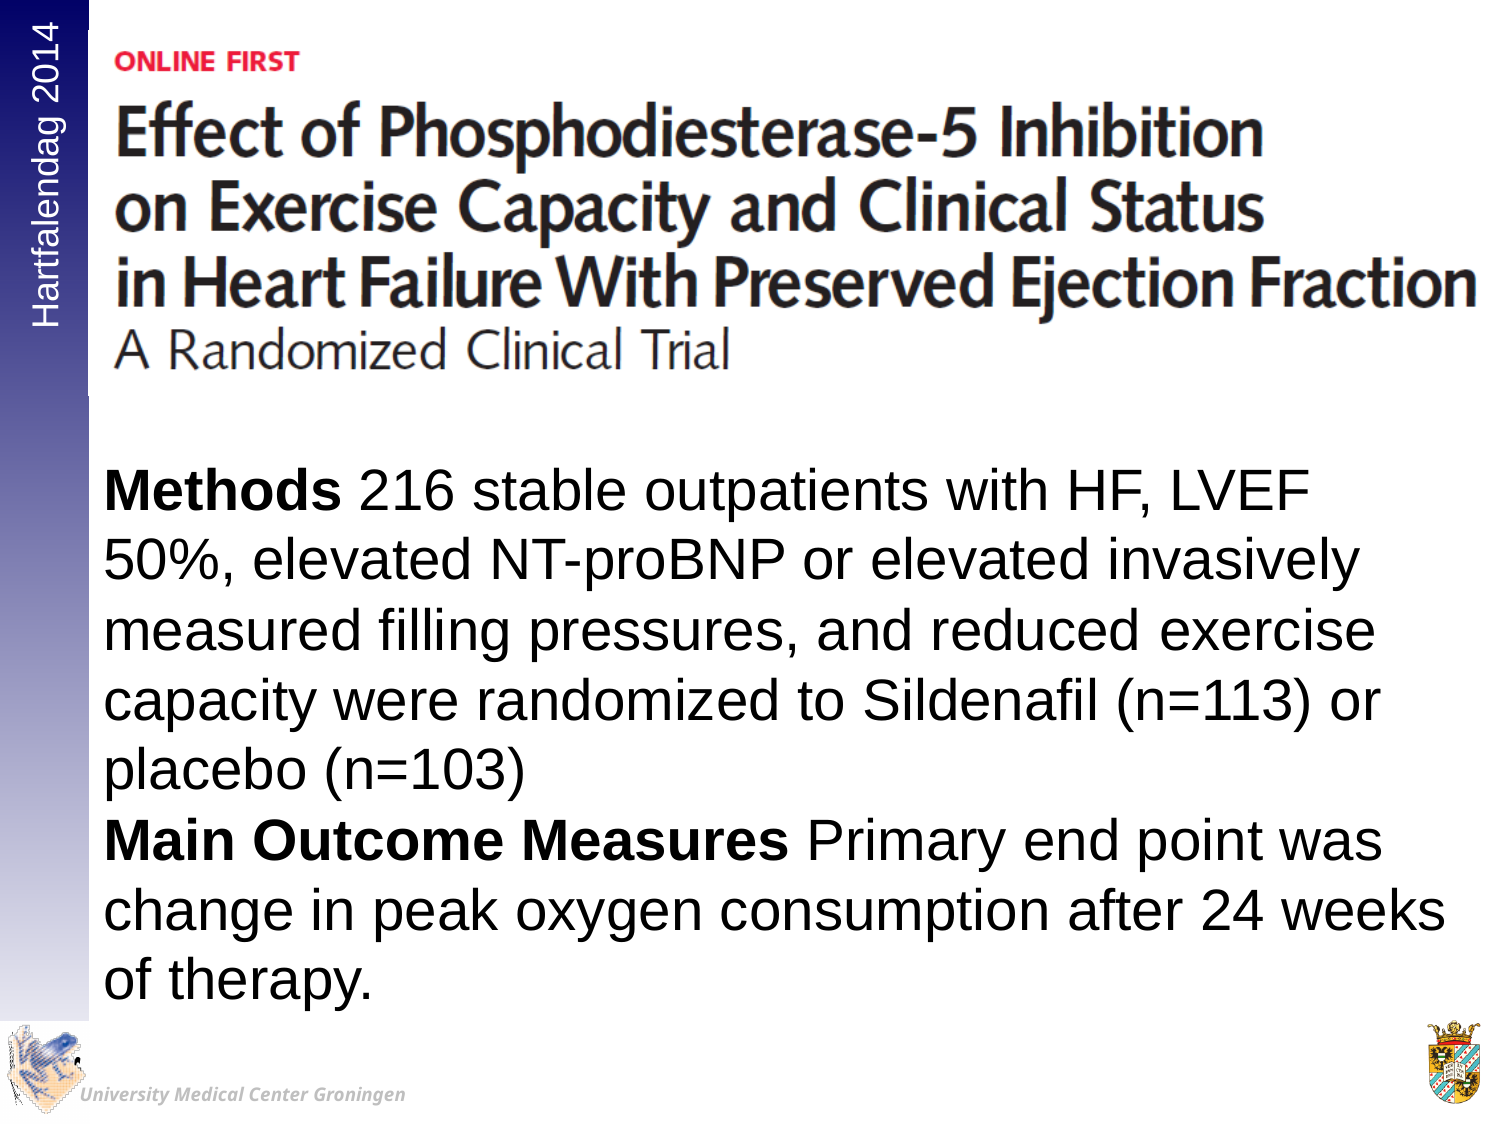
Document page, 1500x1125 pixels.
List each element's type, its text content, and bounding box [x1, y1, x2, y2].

picture [88, 30, 1500, 396]
picture [0, 1018, 87, 1114]
picture [1423, 1018, 1484, 1110]
text_box Methods 216 stable outpatients with HF, LVEF 50%, elevated NT-proBNP or elevated invasively measured filling pressures, and reduced exercise capacity were randomized to Sildenafil (n=113) or placebo (n=103) Main Outcome Measures Primary end point was change in peak oxygen consumption after 24 weeks of therapy. [88, 444, 1471, 1019]
